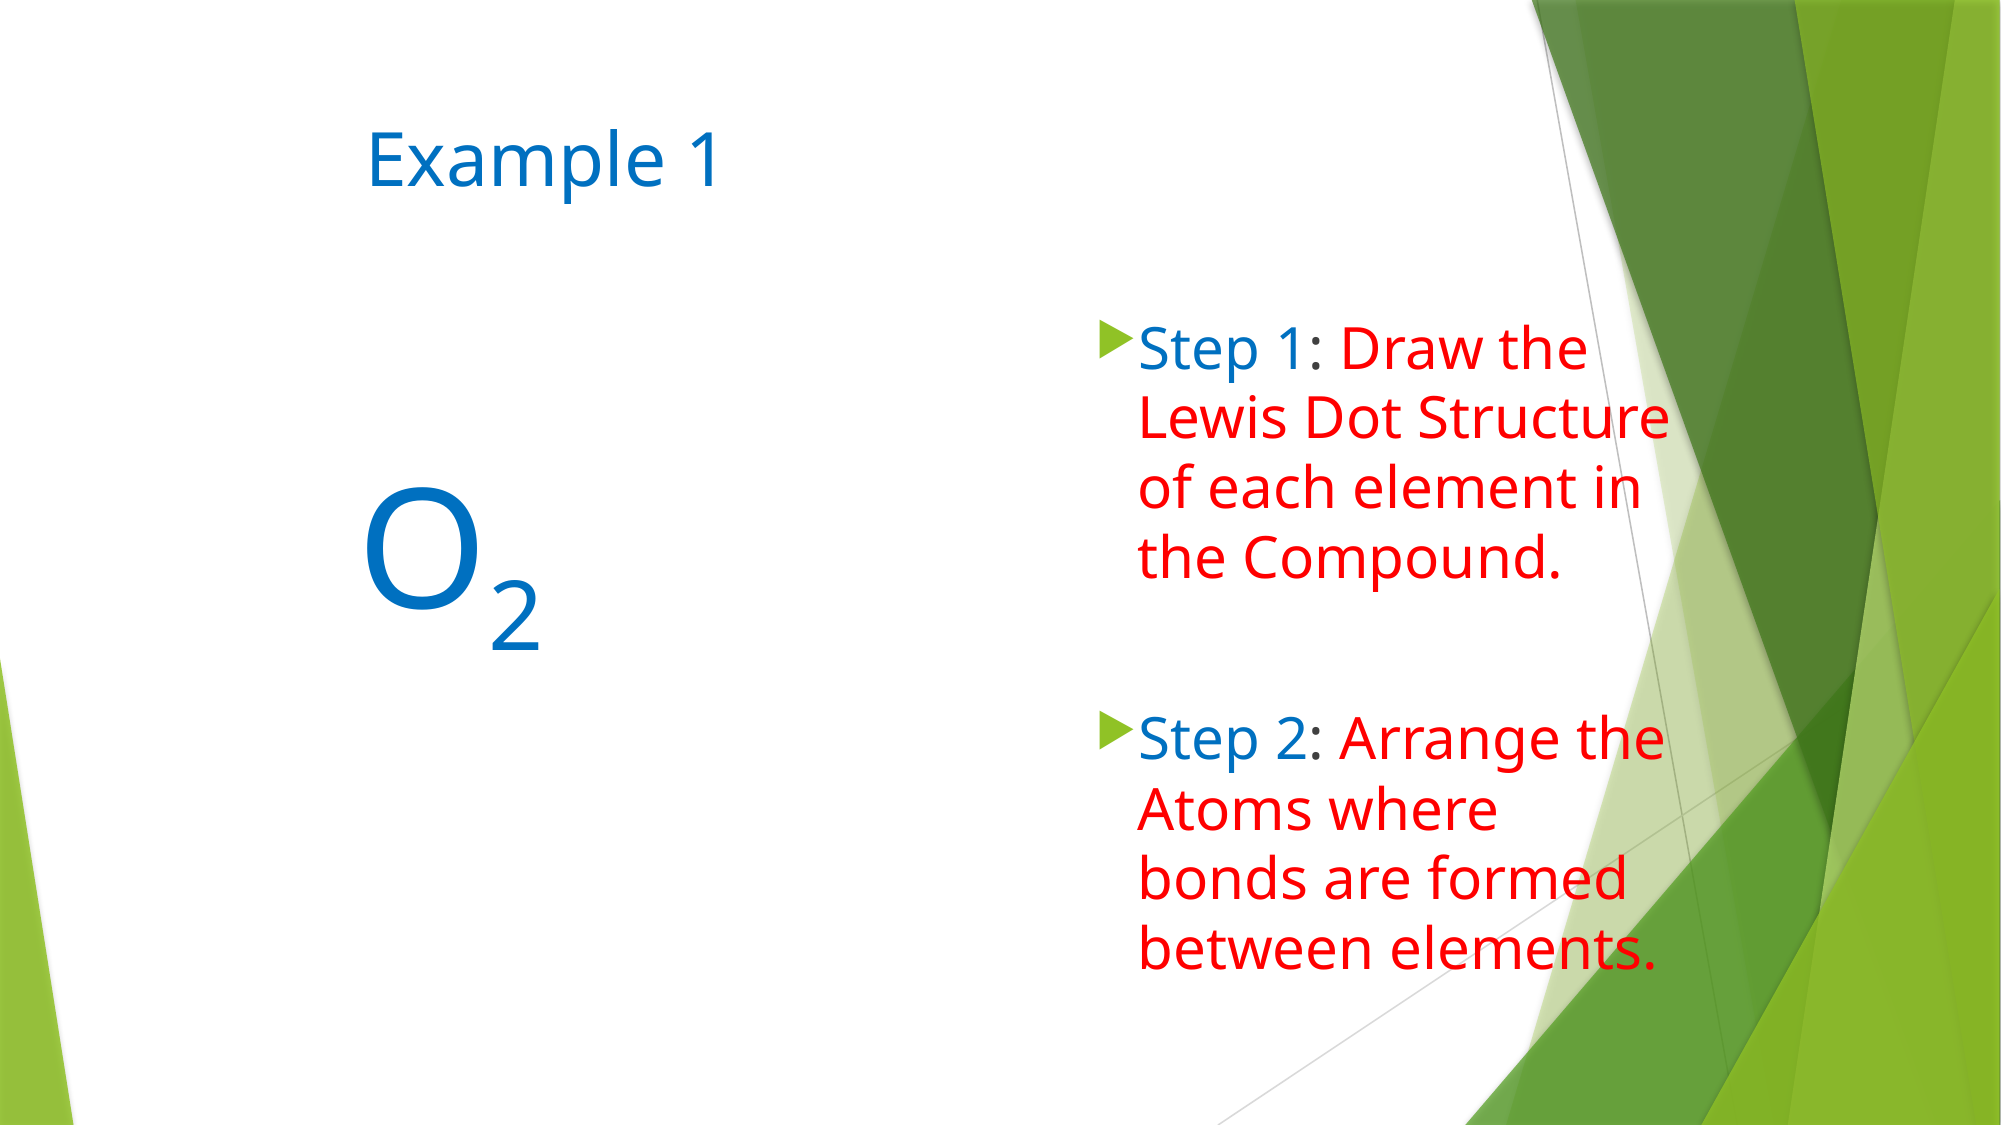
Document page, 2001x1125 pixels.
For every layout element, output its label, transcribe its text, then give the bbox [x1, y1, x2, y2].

list Step 1: Draw the Lewis Dot Structure of each element in the Compound. Step 2: Arrange the Atoms where bonds are formed between elements. [1062, 237, 1695, 1074]
list O2 [324, 369, 988, 1112]
title Example 1 [350, 75, 1688, 238]
